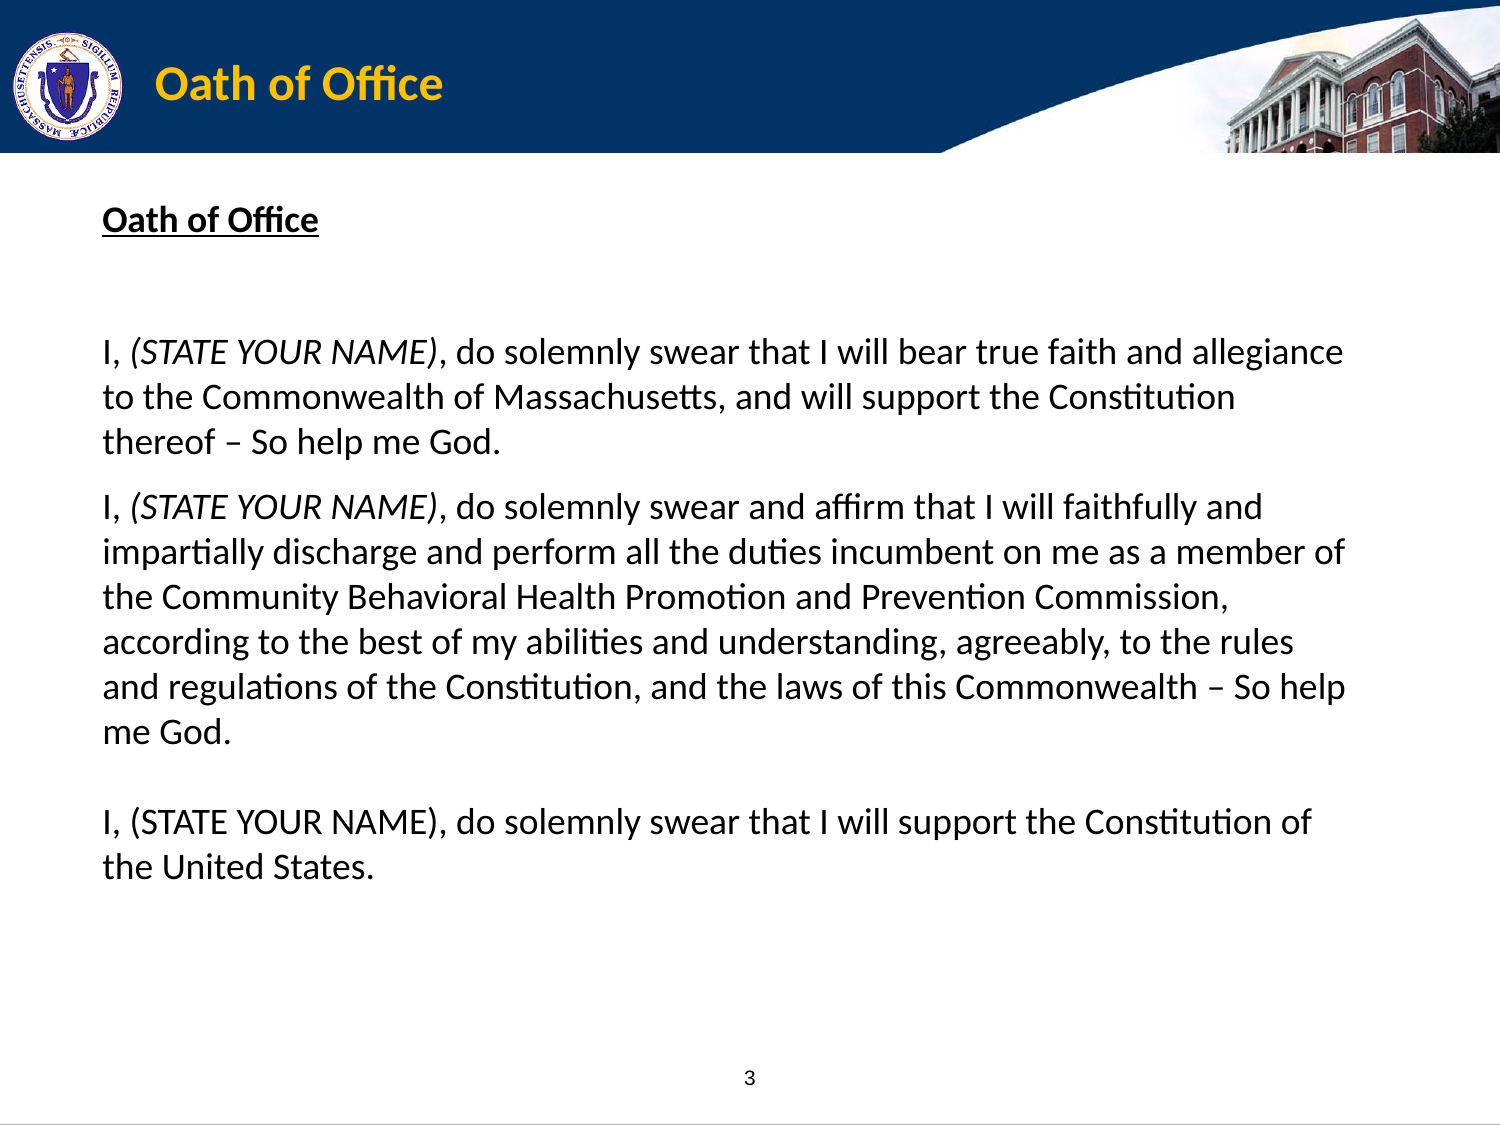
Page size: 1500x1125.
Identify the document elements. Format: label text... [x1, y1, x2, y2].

picture [0, 0, 1500, 153]
text_box Oath of Office I, (STATE YOUR NAME), do solemnly swear that I will bear true faith and allegiance to the Commonwealth of Massachusetts, and will support the Constitution thereof – So help me God. I, (STATE YOUR NAME), do solemnly swear and affirm that I will faithfully and impartially discharge and perform all the duties incumbent on me as a member of the Community Behavioral Health Promotion and Prevention Commission, according to the best of my abilities and understanding, agreeably, to the rules and regulations of the Constitution, and the laws of this Commonwealth – So help me God. I, (STATE YOUR NAME), do solemnly swear that I will support the Constitution of the United States. [87, 187, 1373, 895]
title Oath of Office [139, 17, 1051, 144]
